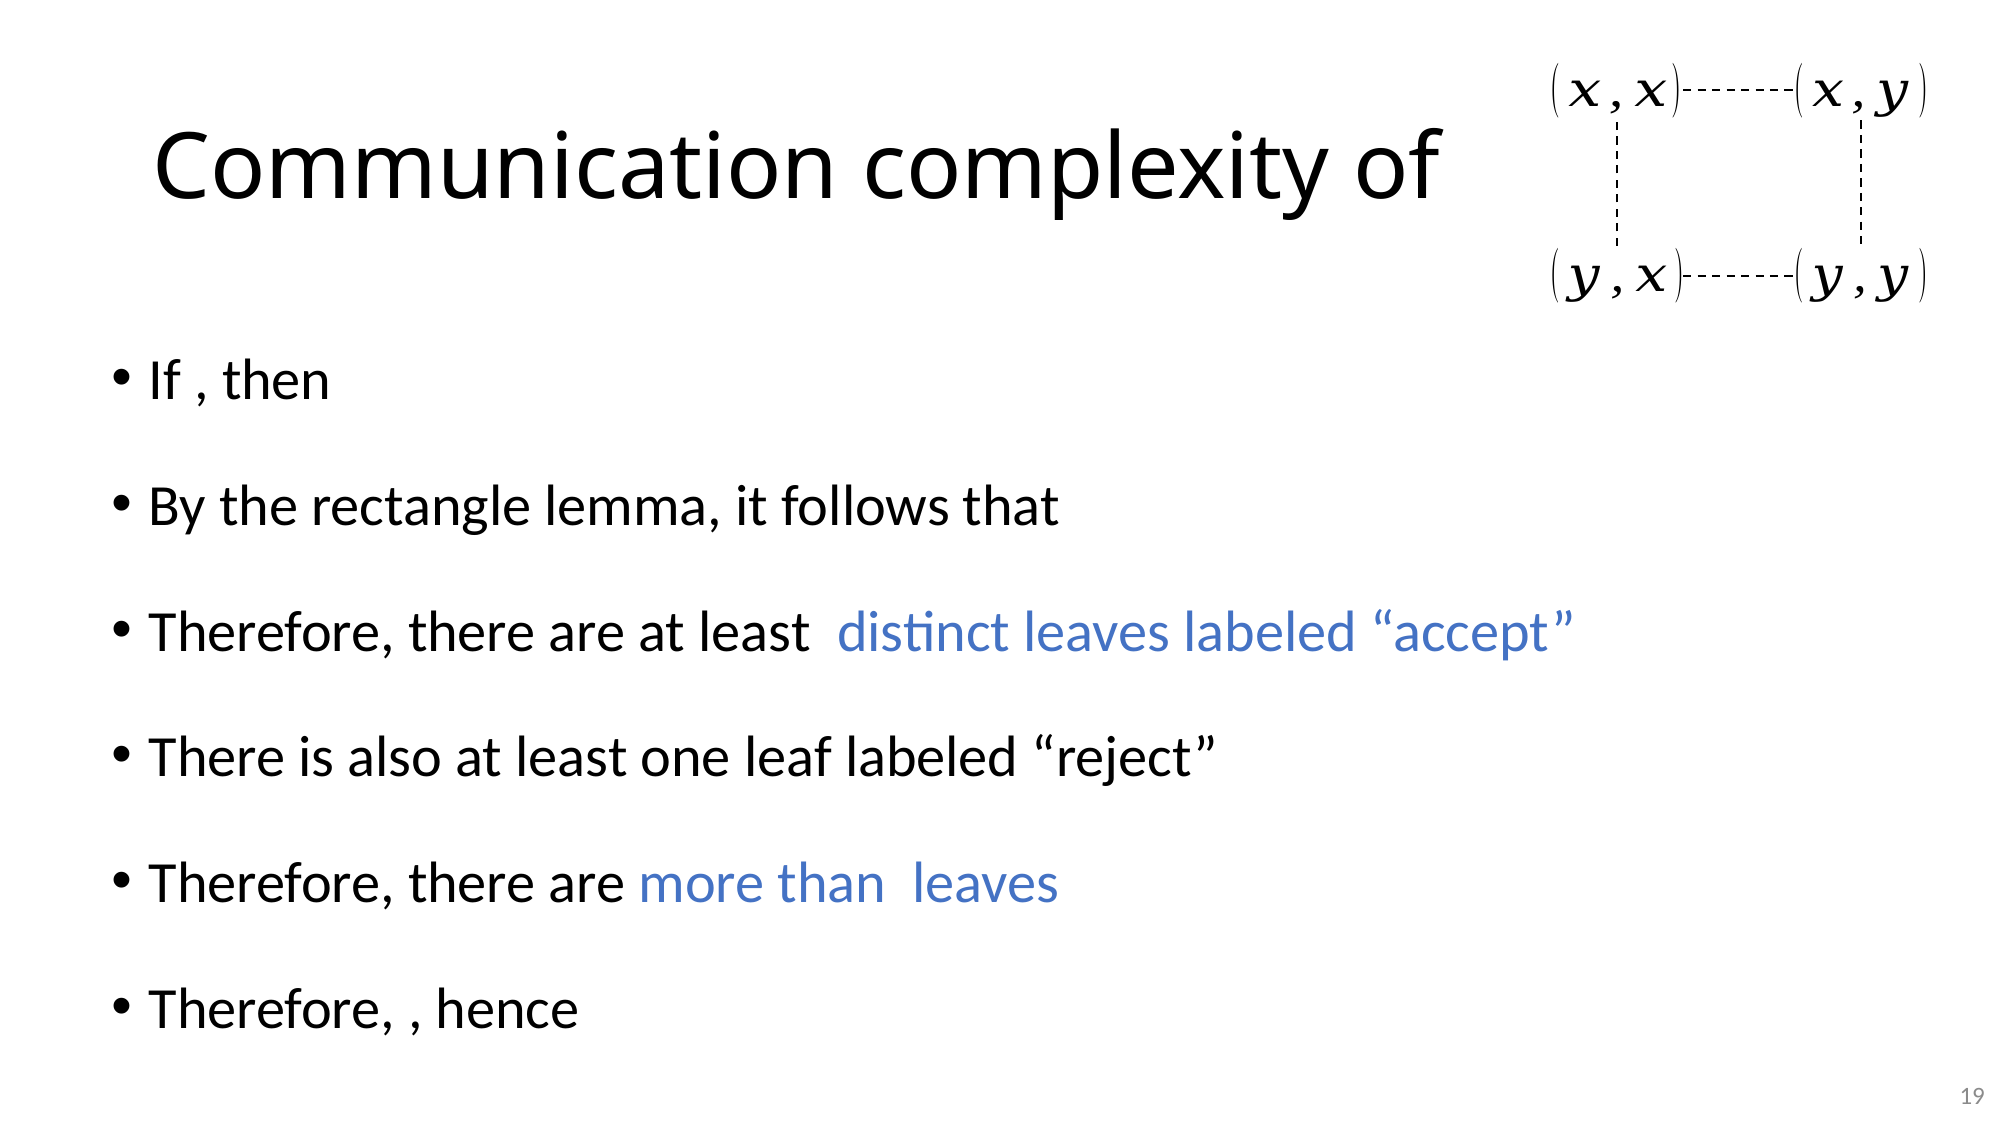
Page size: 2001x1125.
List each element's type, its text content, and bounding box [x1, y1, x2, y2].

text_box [1549, 59, 1928, 307]
slide_number 19 [1550, 1064, 2000, 1125]
